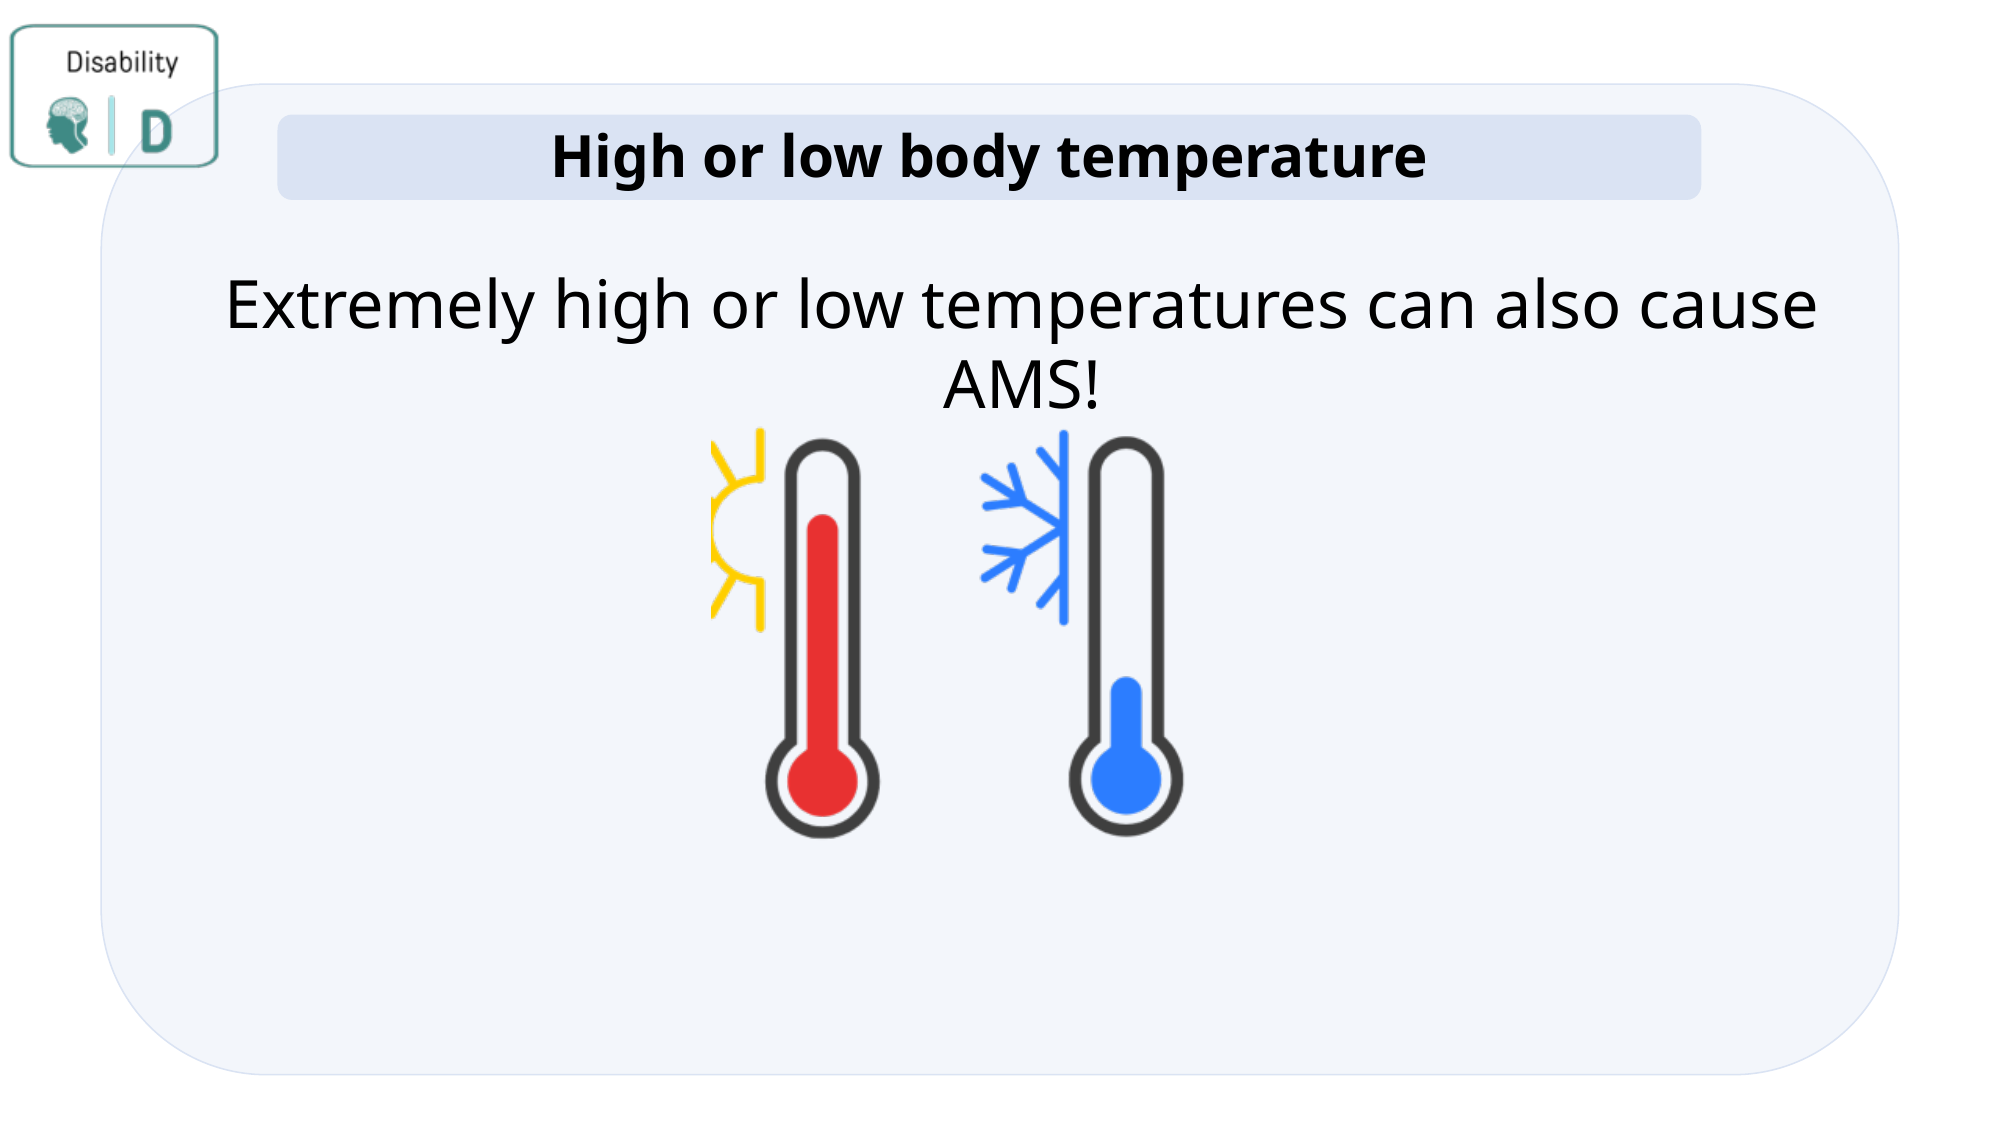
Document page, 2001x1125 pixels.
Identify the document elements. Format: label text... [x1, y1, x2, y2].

picture [710, 395, 1213, 857]
picture [0, 11, 228, 186]
text_box Extremely high or low temperatures can also cause AMS! [130, 254, 1915, 430]
text_box High or low body temperature [276, 113, 1703, 201]
text_box [99, 82, 1901, 1077]
